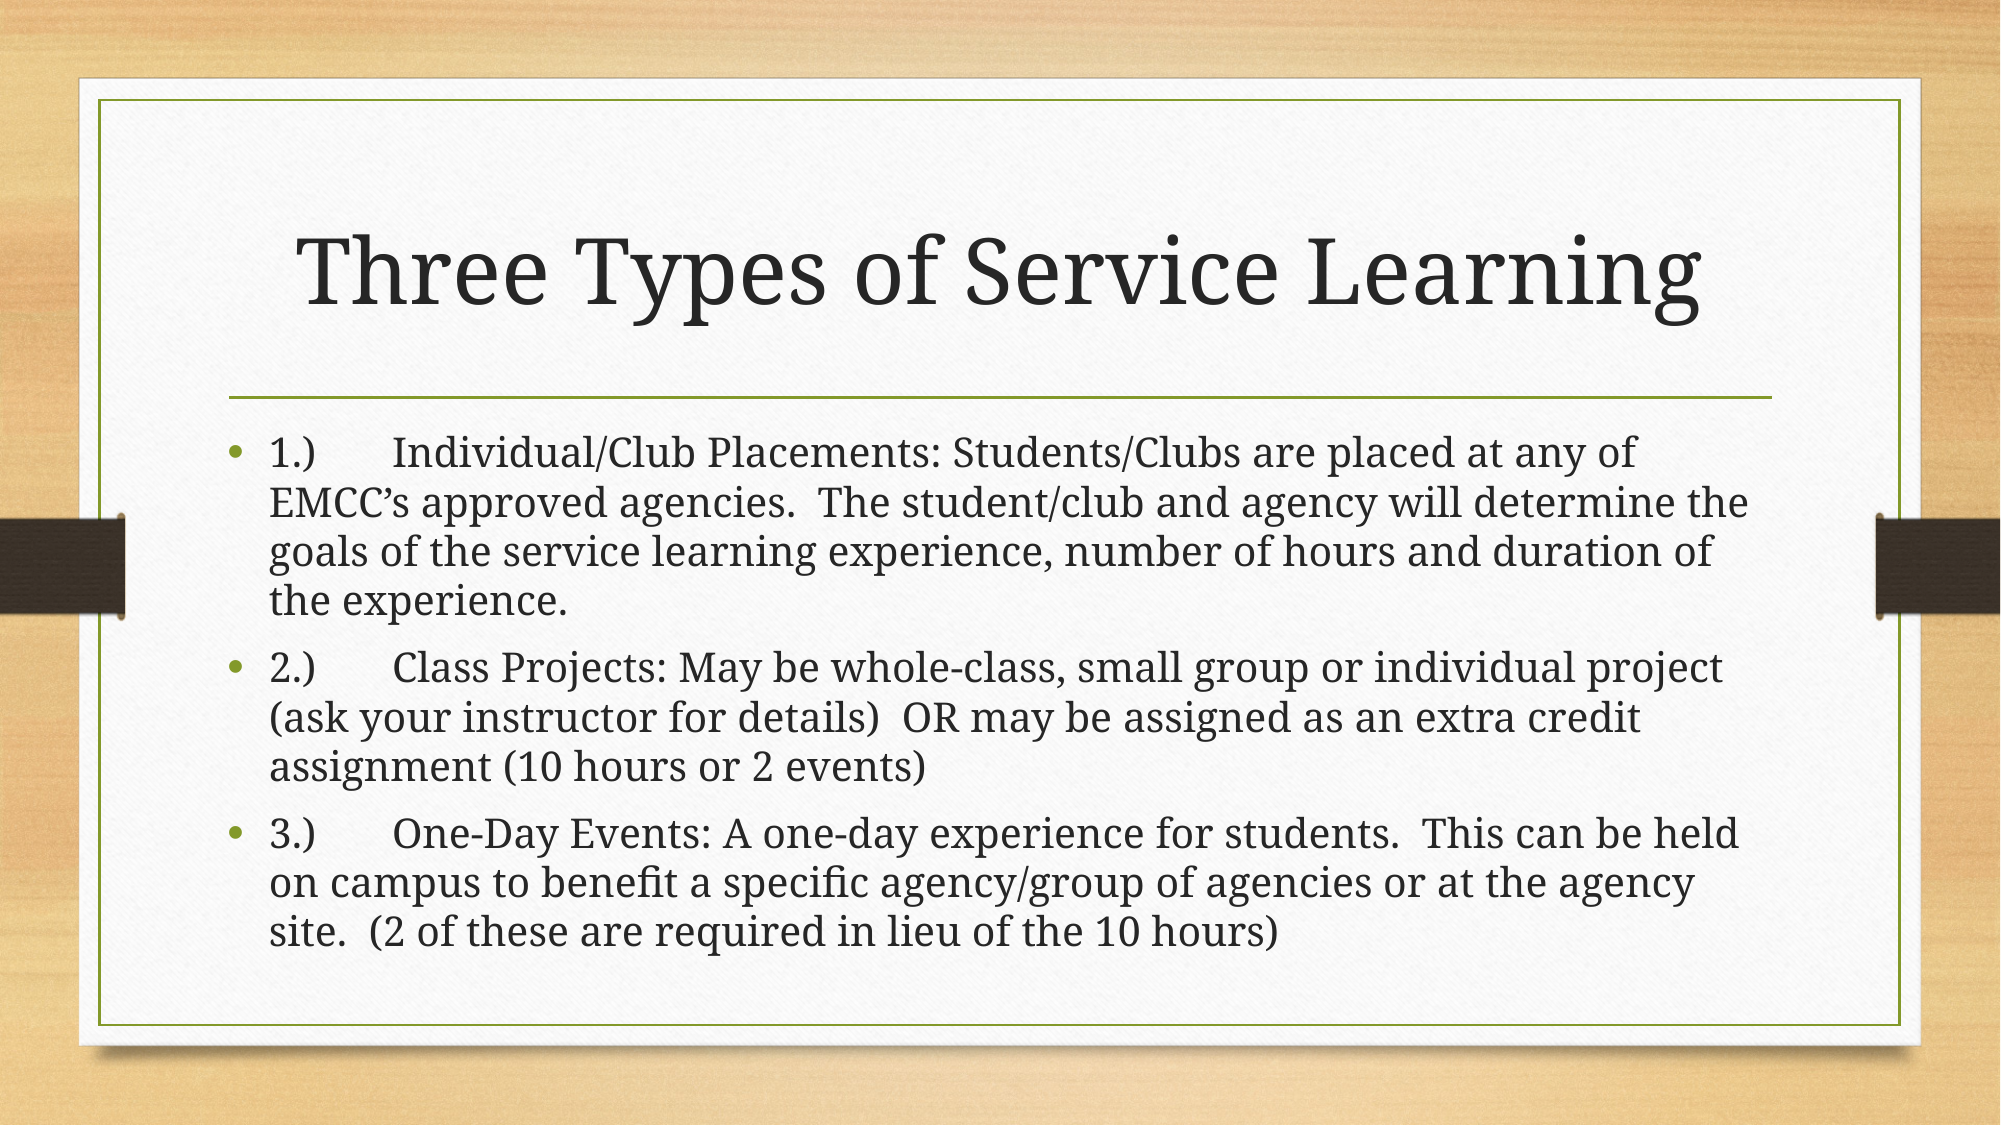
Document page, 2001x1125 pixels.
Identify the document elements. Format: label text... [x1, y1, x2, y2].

list 1.) Individual/Club Placements: Students/Clubs are placed at any of EMCC’s approved agencies. The student/club and agency will determine the goals of the service learning experience, number of hours and duration of the experience. 2.) Class Projects: May be whole-class, small group or individual project (ask your instructor for details) OR may be assigned as an extra credit assignment (10 hours or 2 events) 3.) One-Day Events: A one-day experience for students. This can be held on campus to benefit a specific agency/group of agencies or at the agency site. (2 of these are required in lieu of the 10 hours) [212, 419, 1788, 964]
picture [0, 0, 2001, 1125]
title Three Types of Service Learning [212, 161, 1788, 375]
